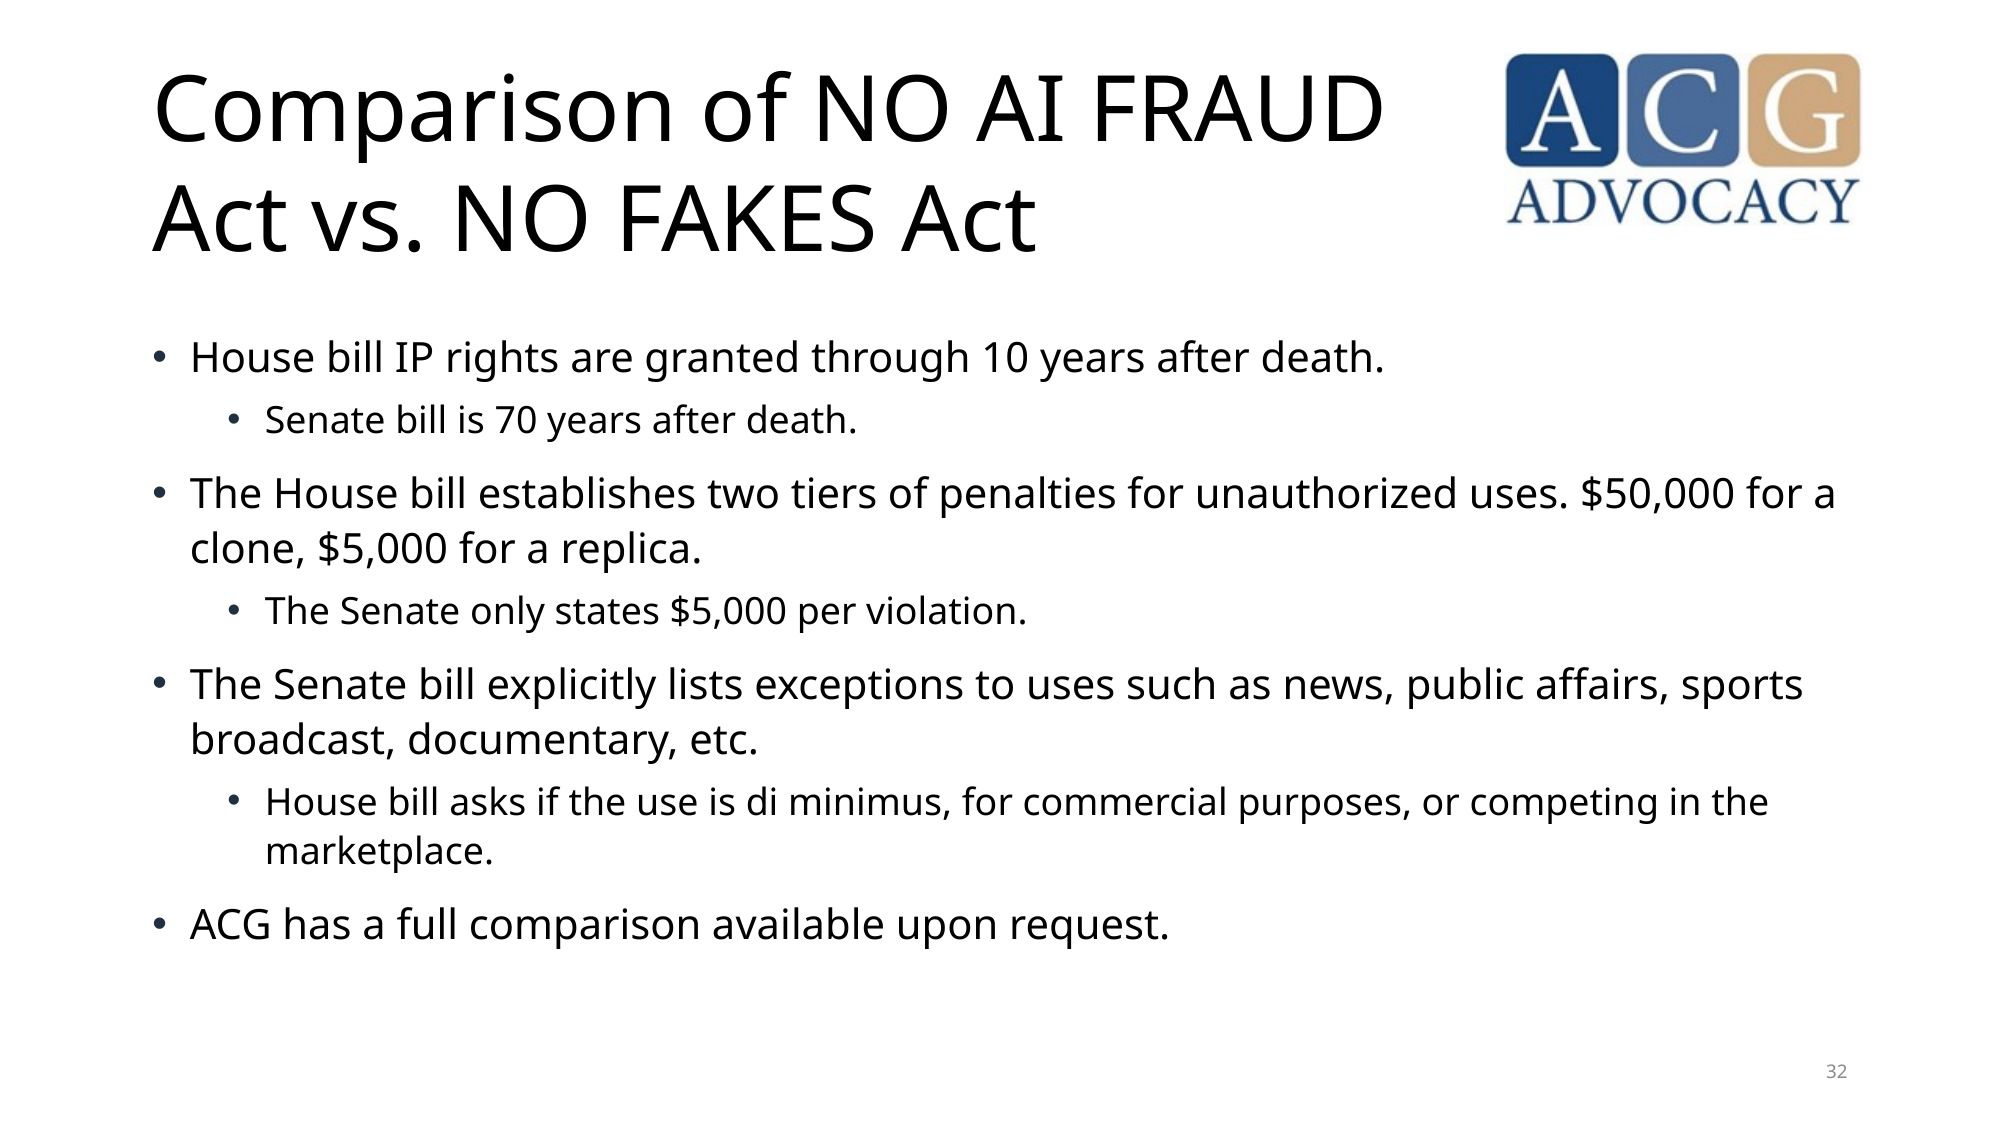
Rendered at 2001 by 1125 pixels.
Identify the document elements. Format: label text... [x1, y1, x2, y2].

list House bill IP rights are granted through 10 years after death. Senate bill is 70 years after death. The House bill establishes two tiers of penalties for unauthorized uses. $50,000 for a clone, $5,000 for a replica. The Senate only states $5,000 per violation. The Senate bill explicitly lists exceptions to uses such as news, public affairs, sports broadcast, documentary, etc. House bill asks if the use is di minimus, for commercial purposes, or competing in the marketplace. ACG has a full comparison available upon request. [137, 318, 1863, 1014]
title Comparison of NO AI FRAUD Act vs. NO FAKES Act [137, 59, 1505, 278]
slide_number 32 [1412, 1042, 1863, 1103]
picture [1504, 53, 1863, 226]
